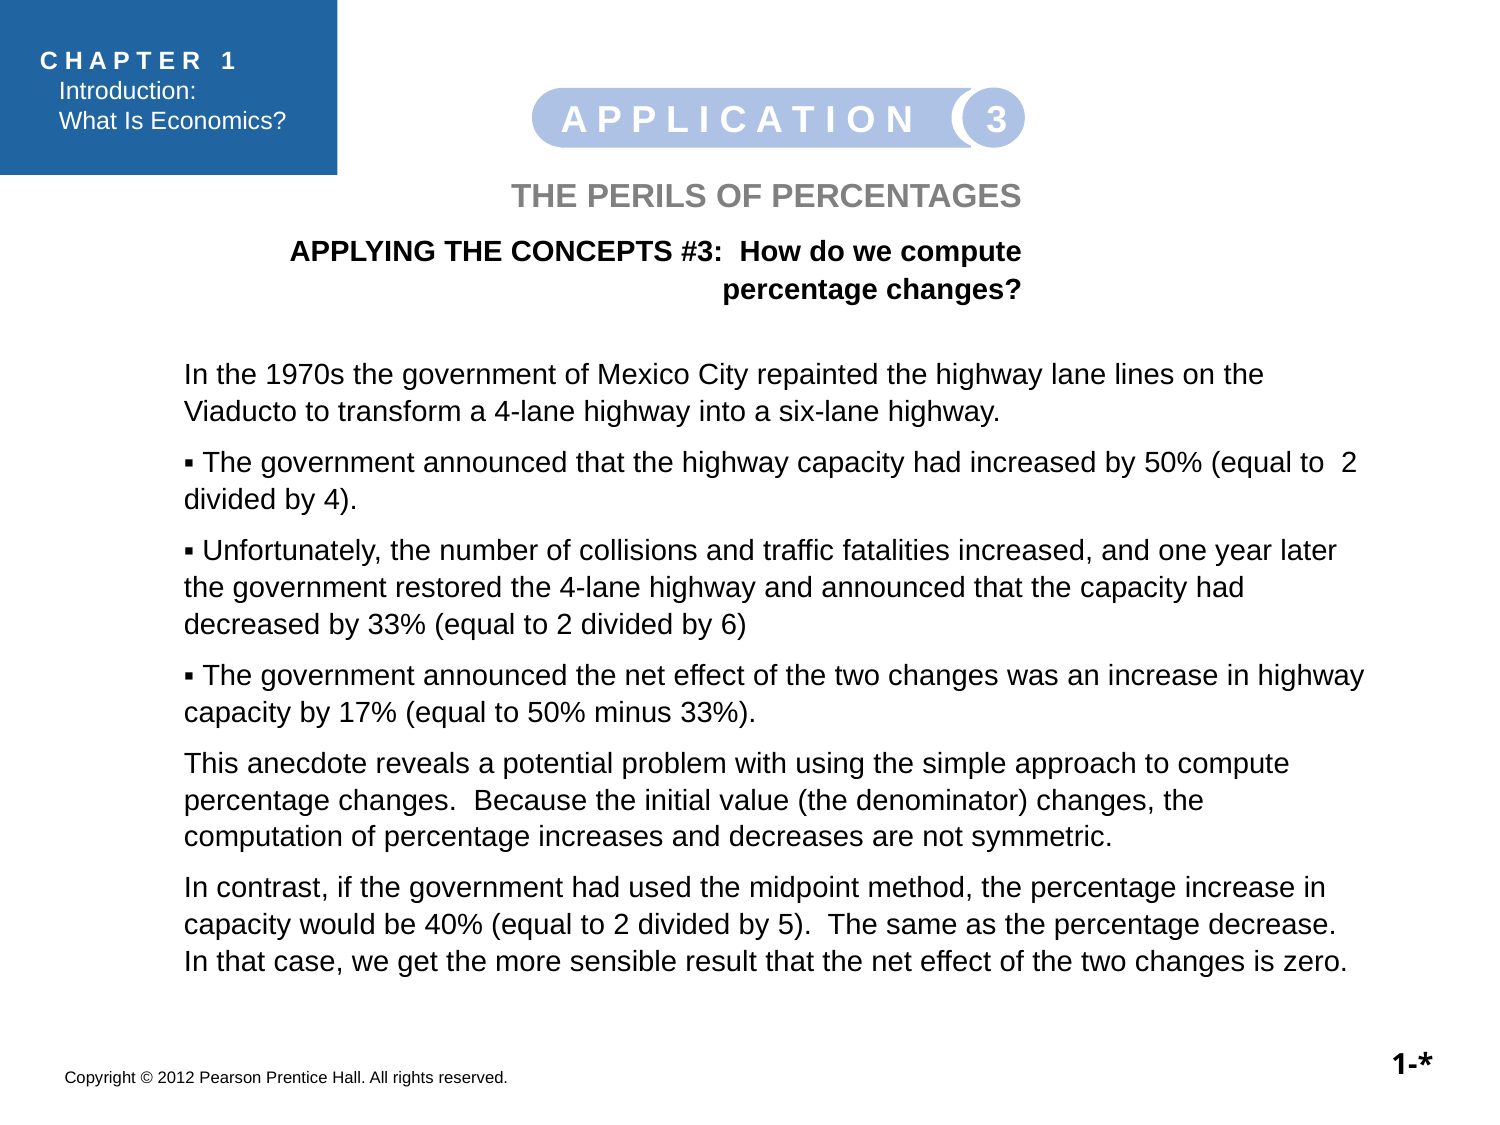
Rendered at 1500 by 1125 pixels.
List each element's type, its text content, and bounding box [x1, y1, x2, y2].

text_box THE PERILS OF PERCENTAGES APPLYING THE CONCEPTS #3: How do we compute percentage changes? [149, 162, 1038, 316]
text_box In the 1970s the government of Mexico City repainted the highway lane lines on the Viaducto to transform a 4-lane highway into a six-lane highway. ▪ The government announced that the highway capacity had increased by 50% (equal to 2 divided by 4). ▪ Unfortunately, the number of collisions and traffic fatalities increased, and one year later the government restored the 4-lane highway and announced that the capacity had decreased by 33% (equal to 2 divided by 6) ▪ The government announced the net effect of the two changes was an increase in highway capacity by 17% (equal to 50% minus 33%). This anecdote reveals a potential problem with using the simple approach to compute percentage changes. Because the initial value (the denominator) changes, the computation of percentage increases and decreases are not symmetric. In contrast, if the government had used the midpoint method, the percentage increase in capacity would be 40% (equal to 2 divided by 5). The same as the percentage decrease. In that case, we get the more sensible result that the net effect of the two changes is zero. [150, 346, 1388, 1000]
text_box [531, 87, 1026, 148]
